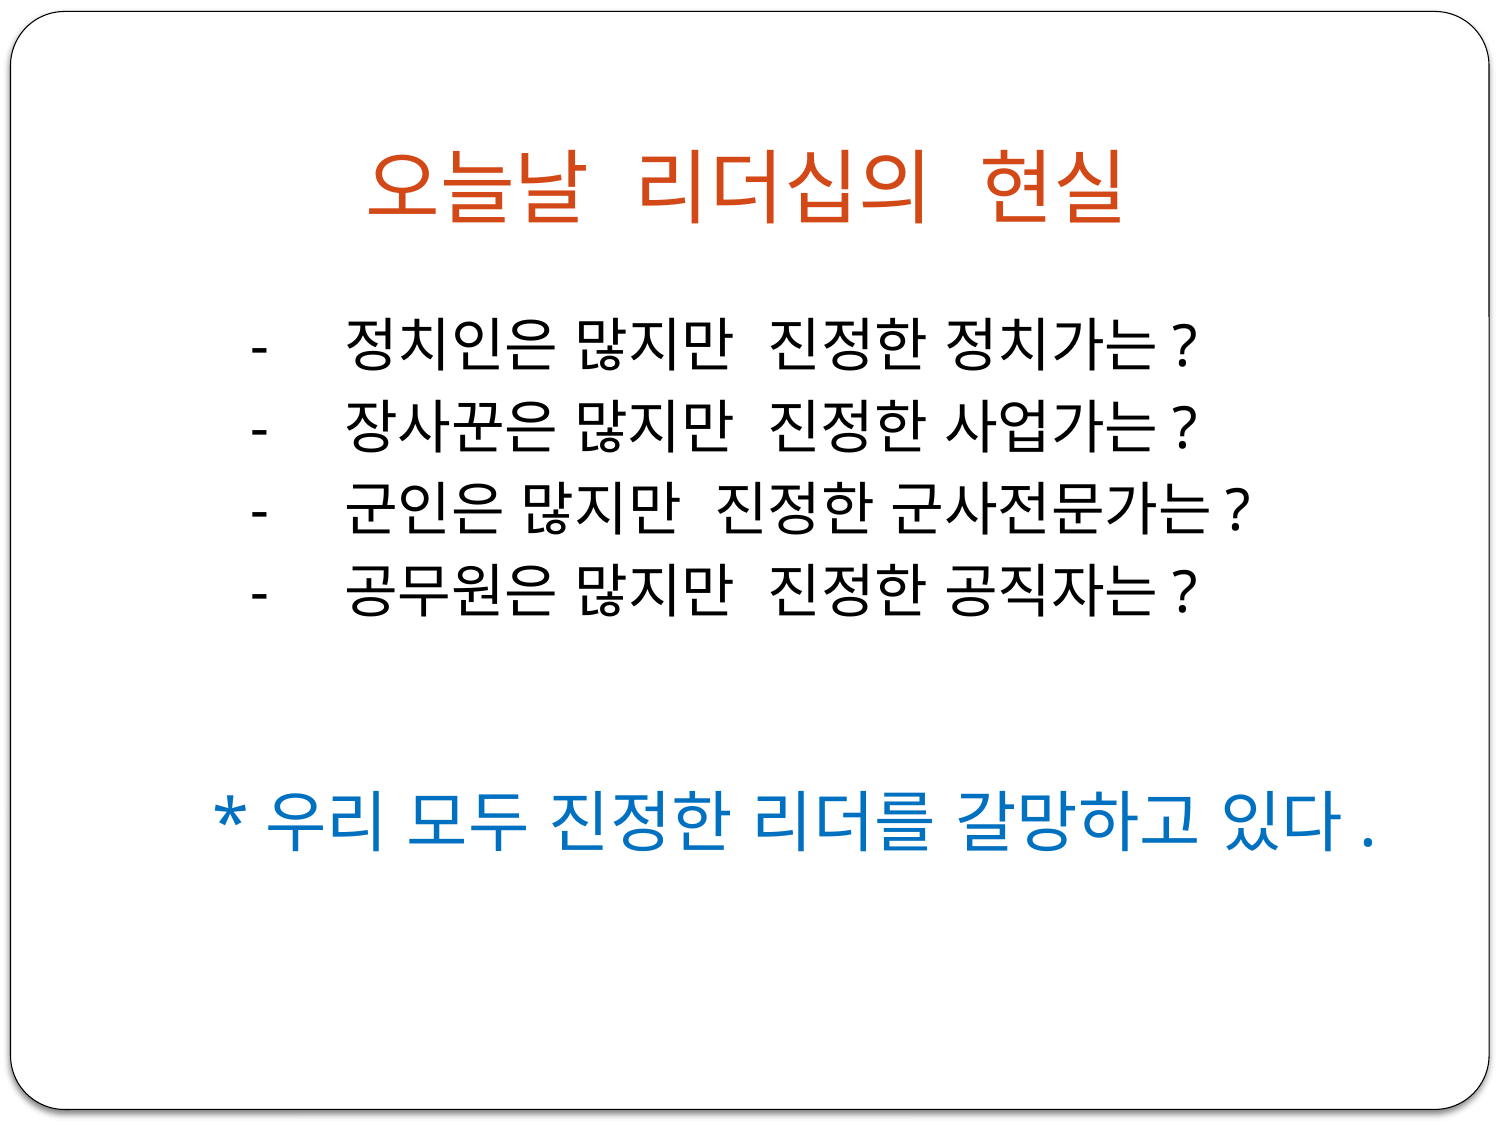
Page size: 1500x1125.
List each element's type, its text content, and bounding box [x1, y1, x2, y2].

list 오늘날 리더십의 현실 - 정치인은 많지만 진정한 정치가는? - 장사꾼은 많지만 진정한 사업가는? - 군인은 많지만 진정한 군사전문가는? - 공무원은 많지만 진정한 공직자는? *우리 모두 진정한 리더를 갈망하고 있다. [128, 128, 1404, 879]
